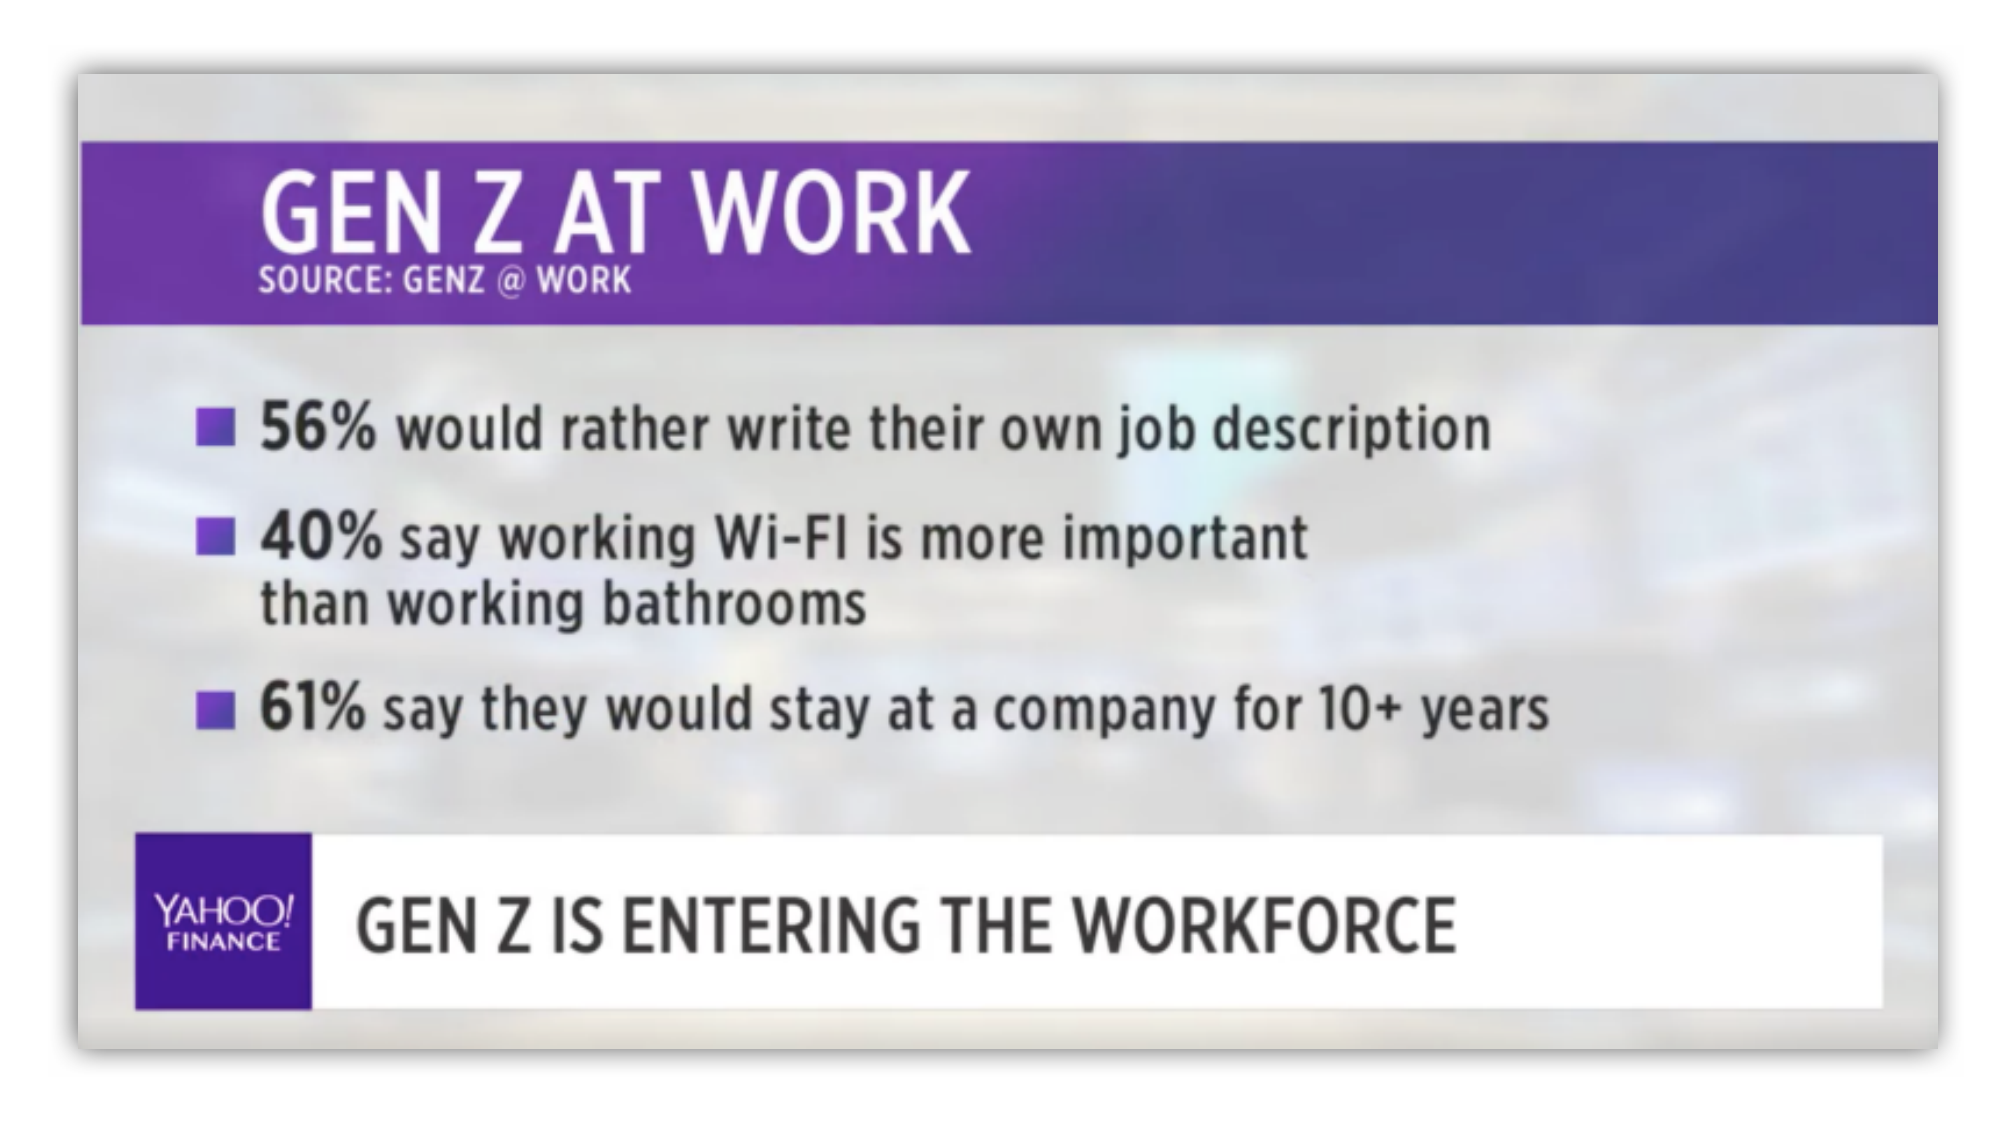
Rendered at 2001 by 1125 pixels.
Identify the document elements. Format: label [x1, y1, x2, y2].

picture [78, 74, 1938, 1049]
